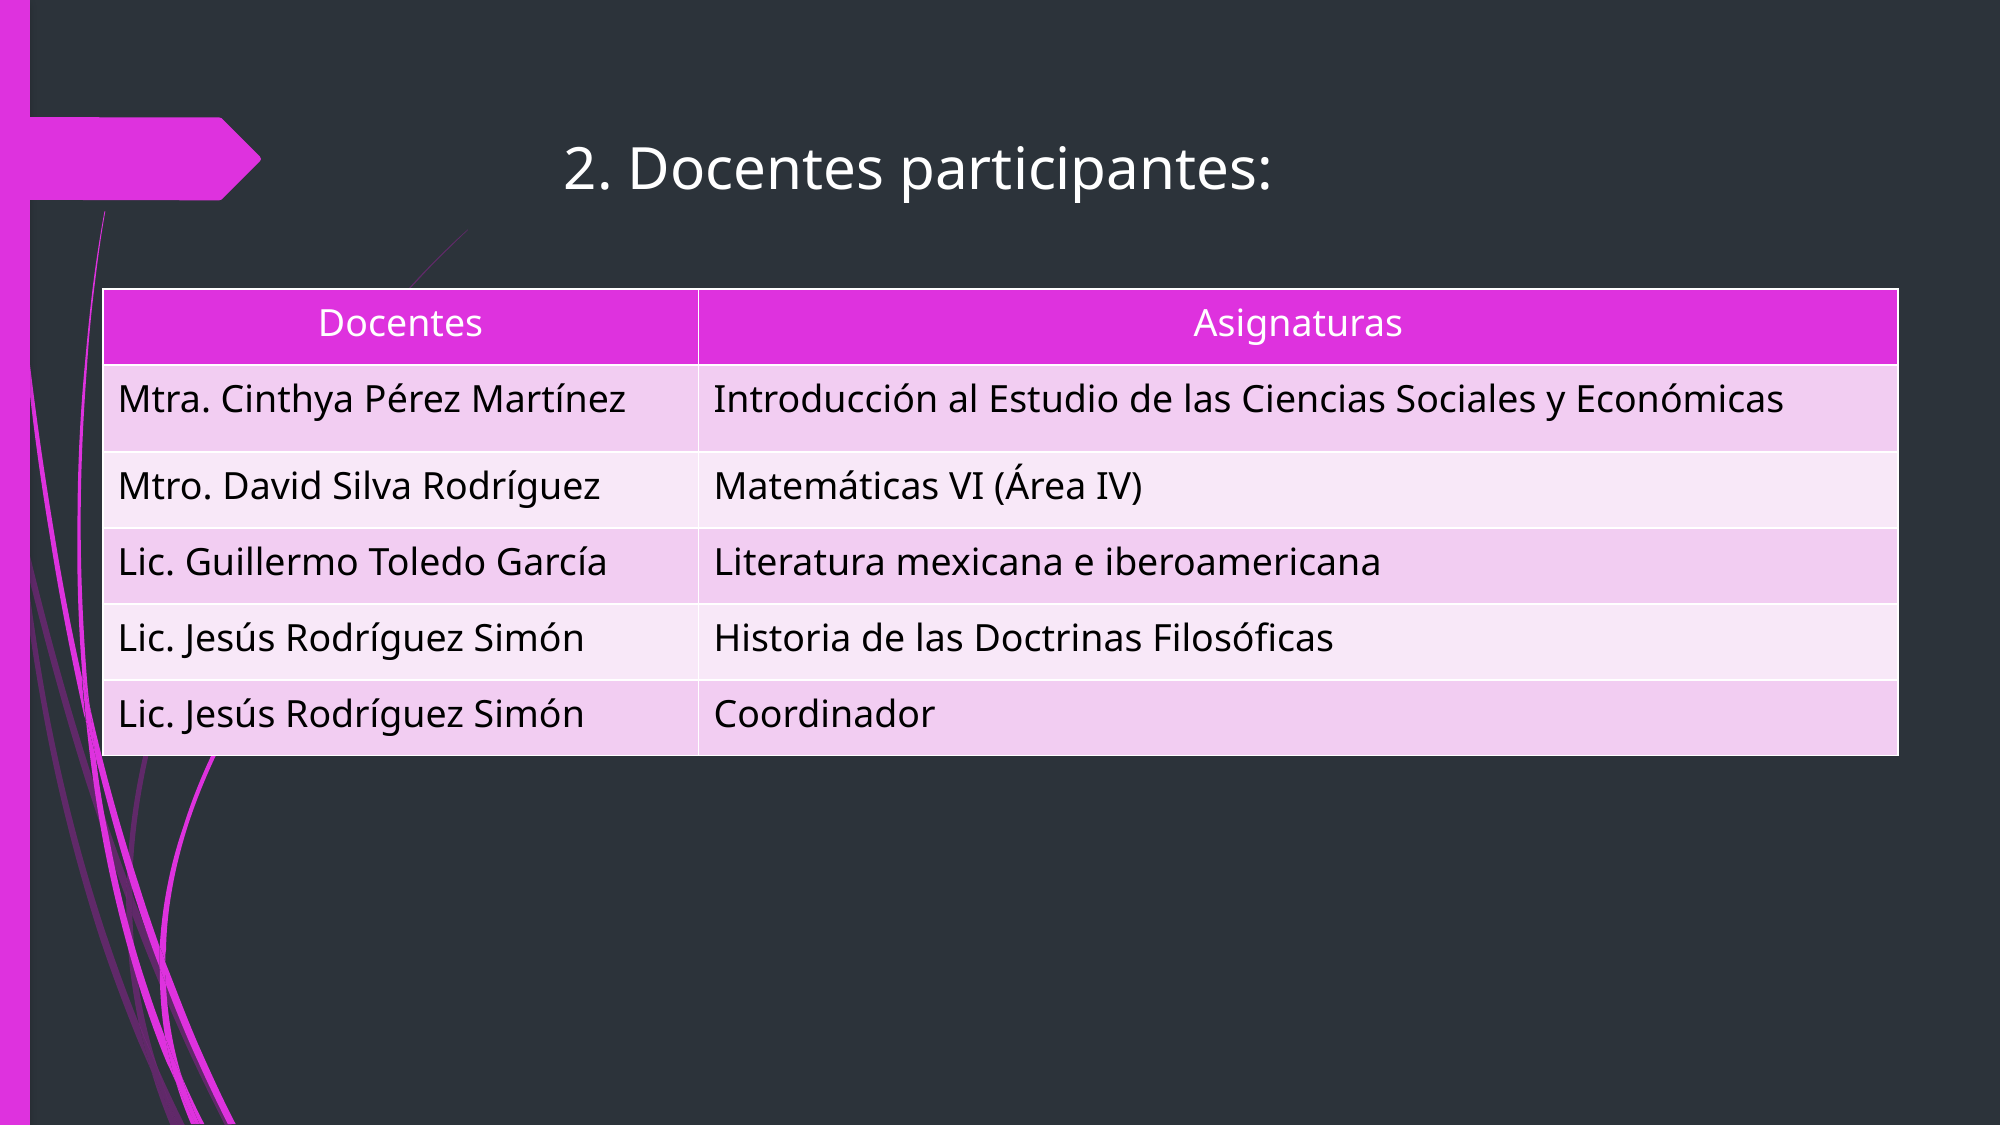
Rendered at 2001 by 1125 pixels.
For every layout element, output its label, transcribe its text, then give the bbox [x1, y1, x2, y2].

table_header Docentes [104, 290, 698, 364]
table_header Asignaturas [699, 290, 1897, 364]
table_cell Lic. Jesús Rodríguez Simón [104, 681, 698, 755]
table_cell Lic. Guillermo Toledo García [104, 529, 698, 603]
table_cell Historia de las Doctrinas Filosóficas [699, 605, 1897, 679]
table_cell Introducción al Estudio de las Ciencias Sociales y Económicas [699, 366, 1897, 451]
table_cell Mtra. Cinthya Pérez Martínez [104, 366, 698, 451]
table_cell Coordinador [699, 681, 1897, 755]
table_cell Lic. Jesús Rodríguez Simón [104, 605, 698, 679]
table_cell Literatura mexicana e iberoamericana [699, 529, 1897, 603]
title 2. Docentes participantes: [548, 123, 1492, 250]
table_cell Matemáticas VI (Área IV) [699, 453, 1897, 527]
table_cell Mtro. David Silva Rodríguez [104, 453, 698, 527]
